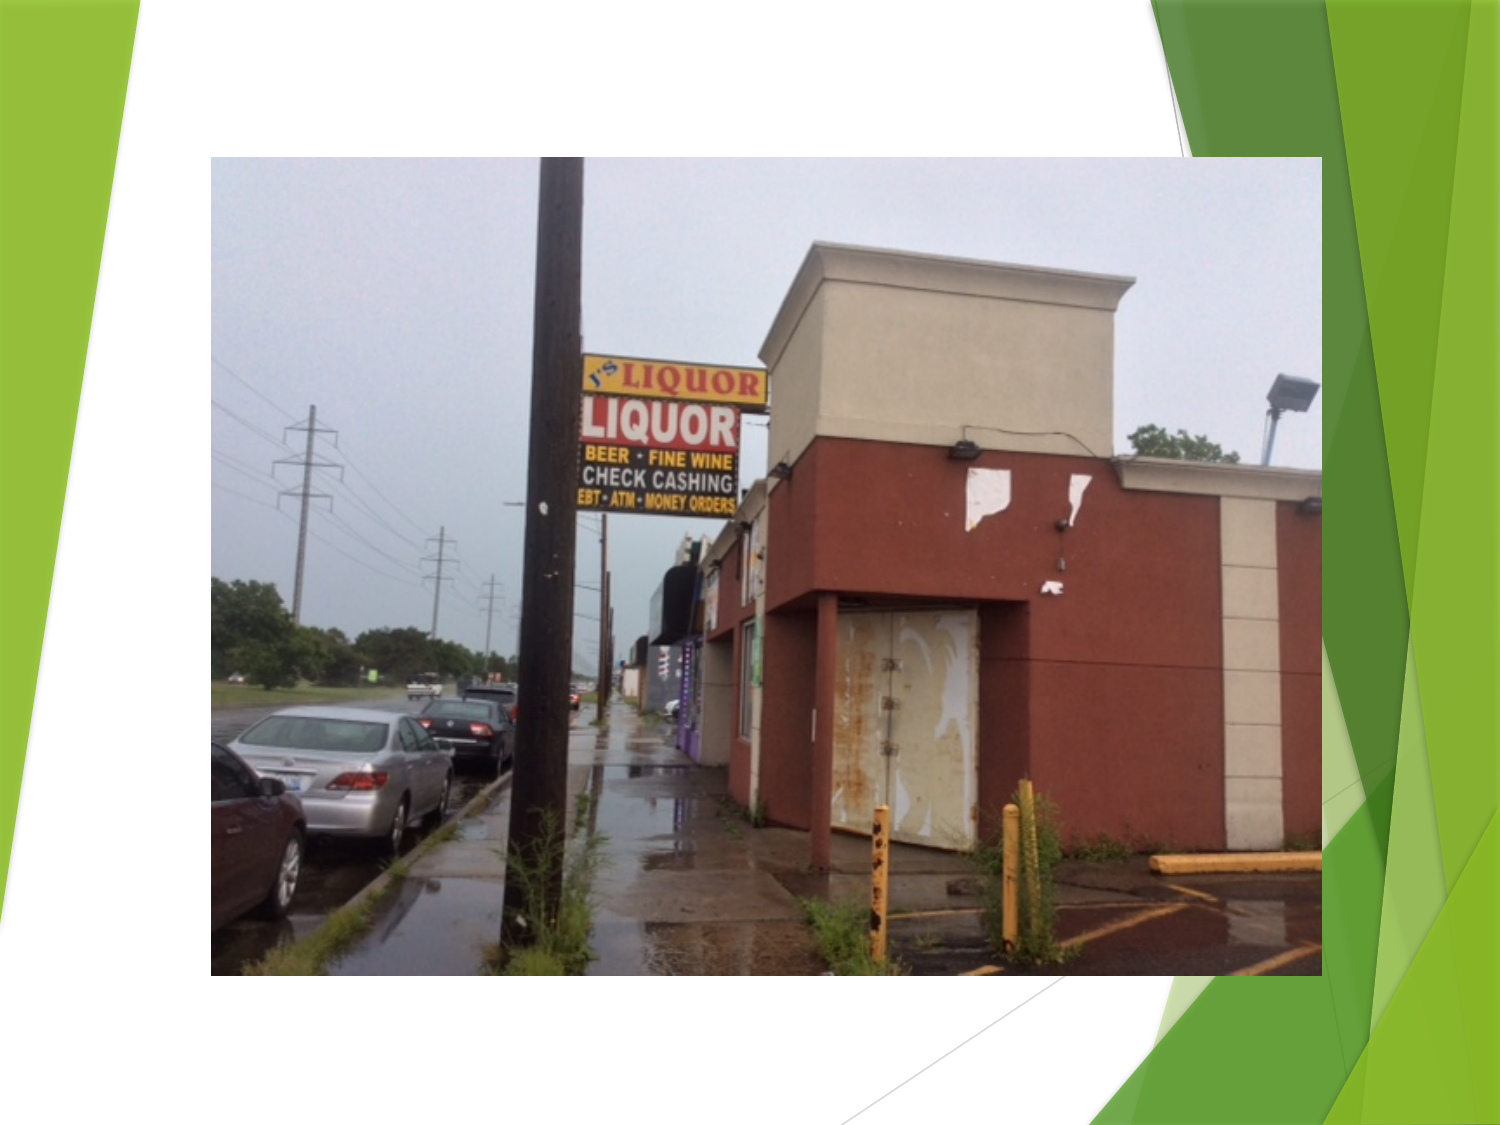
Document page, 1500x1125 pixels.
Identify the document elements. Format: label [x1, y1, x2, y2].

picture [211, 157, 1323, 977]
